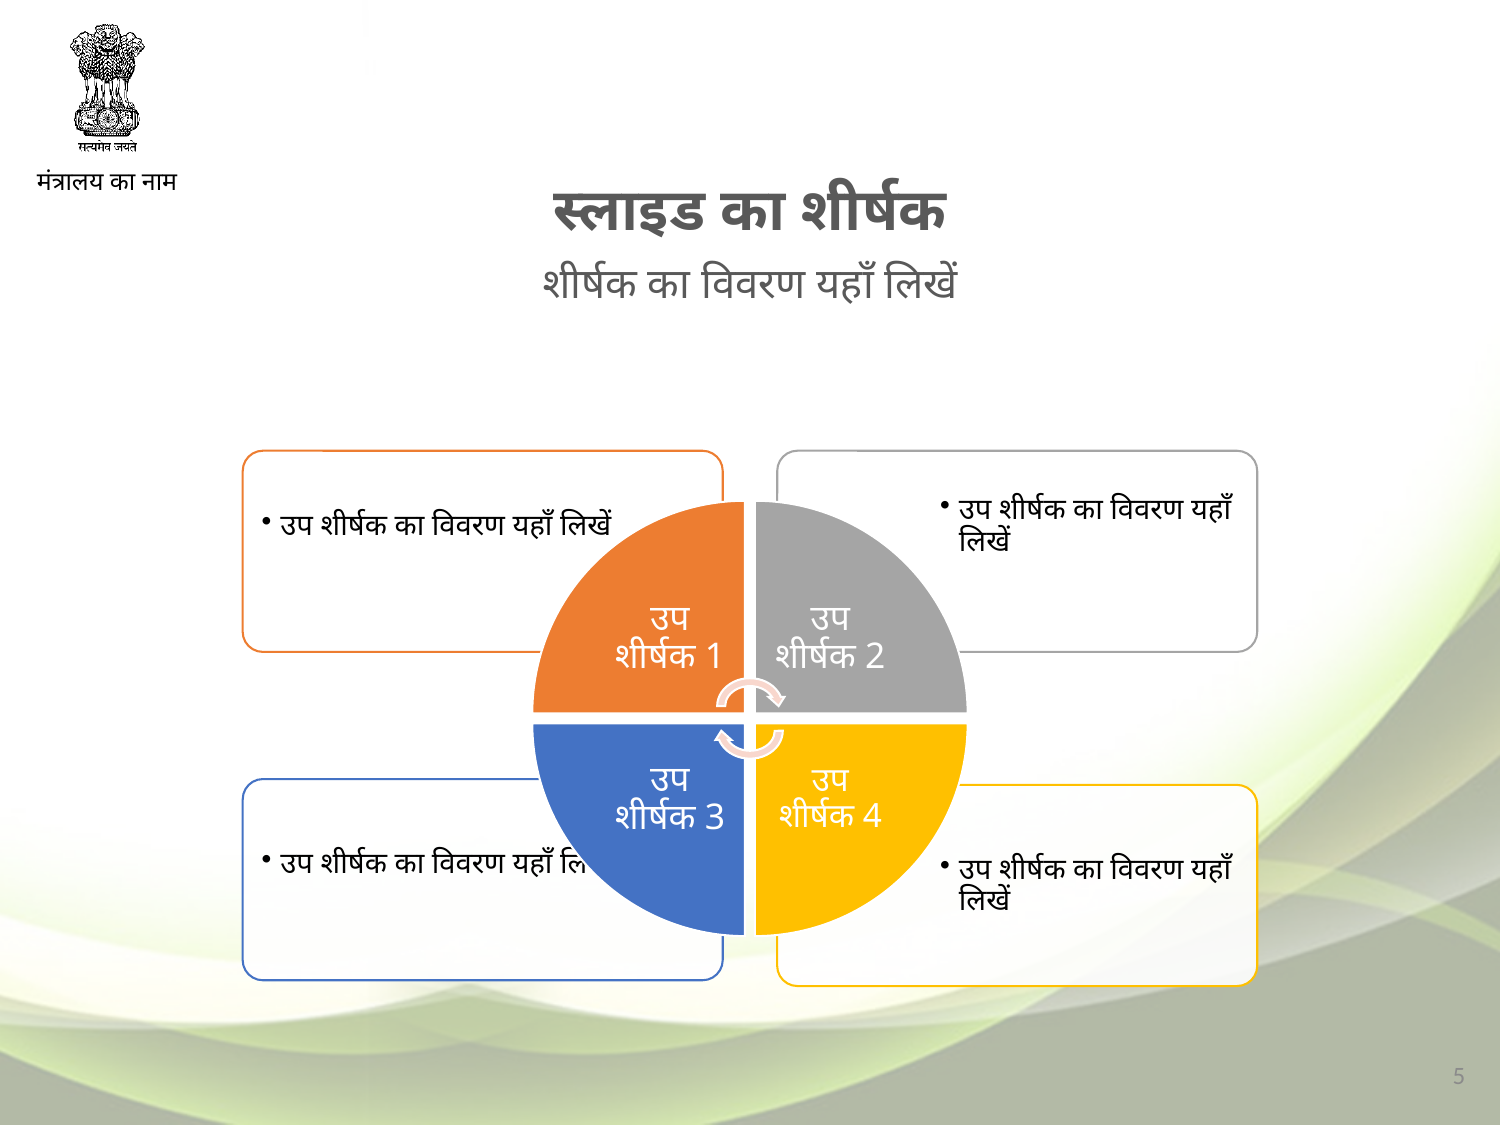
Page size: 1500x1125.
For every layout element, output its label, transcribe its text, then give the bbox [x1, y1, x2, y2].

list शीर्षक का विवरण यहाँ लिखें [219, 255, 1281, 350]
picture [65, 19, 149, 156]
list मंत्रालय का नाम [0, 161, 219, 260]
list स्लाइड का शीर्षक [278, 172, 1222, 244]
slide_number 5 [1142, 1044, 1481, 1105]
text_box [242, 472, 1258, 965]
